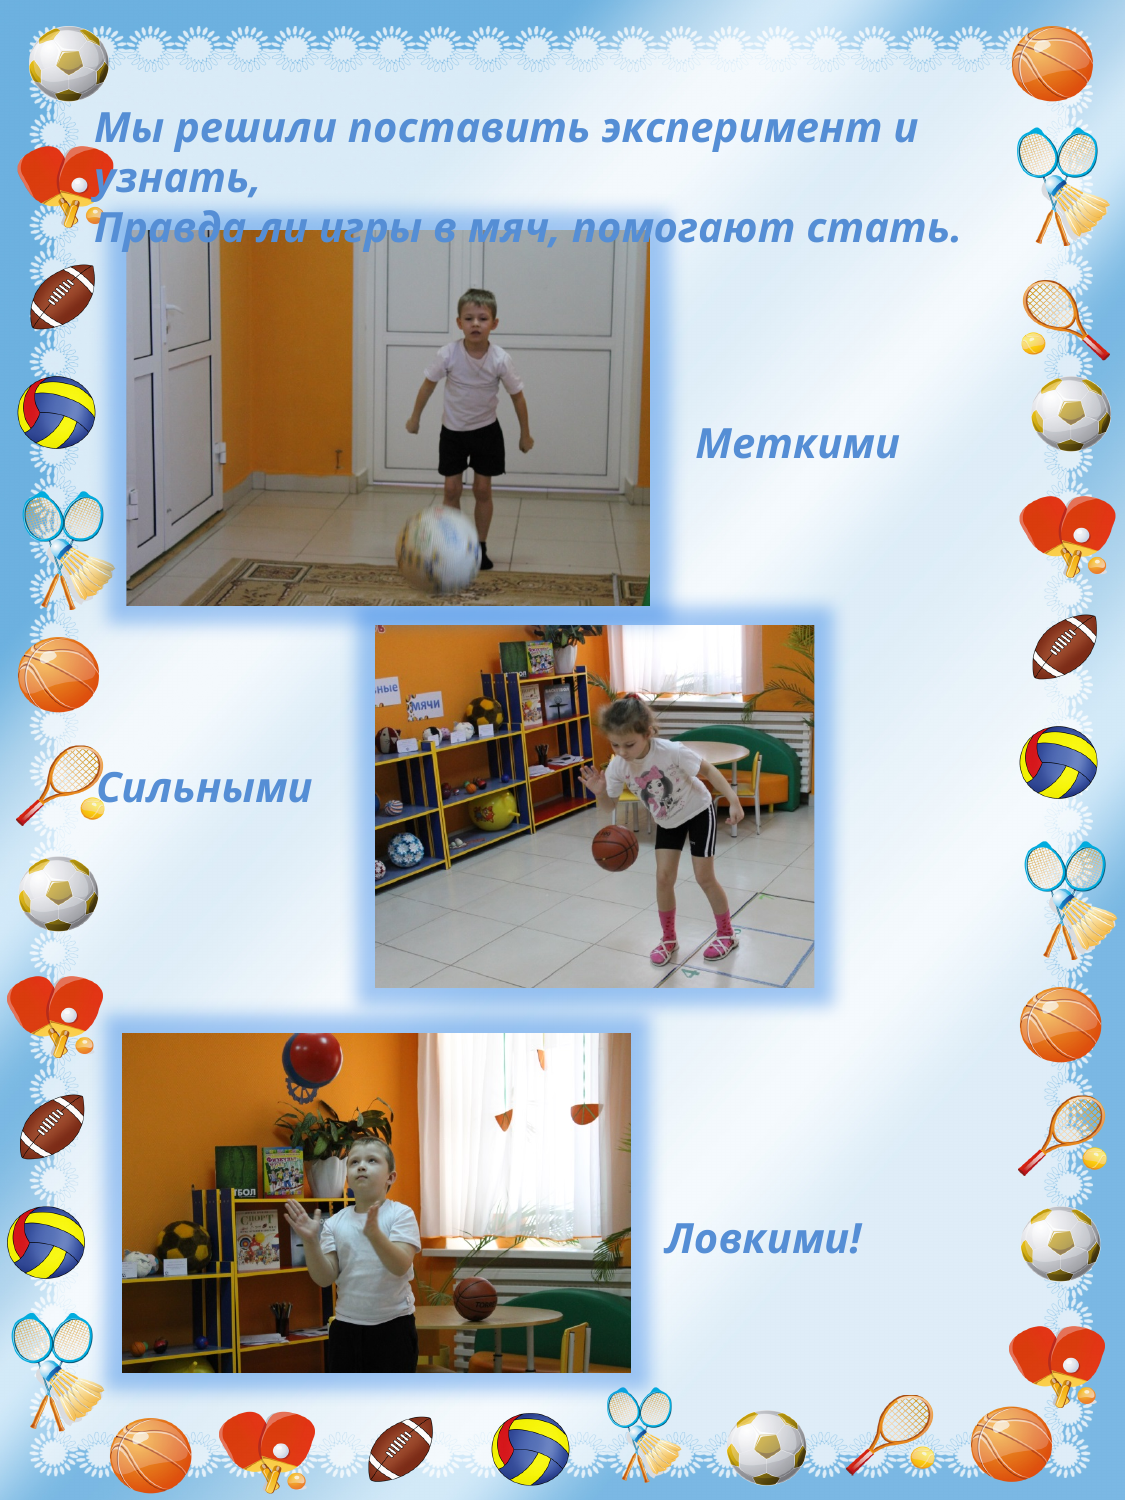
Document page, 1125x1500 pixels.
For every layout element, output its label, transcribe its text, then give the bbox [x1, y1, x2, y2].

text_box Меткими [680, 409, 935, 475]
text_box Ловкими! [650, 1204, 877, 1270]
text_box Сильными [81, 753, 328, 819]
picture [0, 0, 1125, 1500]
text_box Мы решили поставить эксперимент и узнать, Правда ли игры в мяч, помогают стать. [79, 93, 1111, 259]
